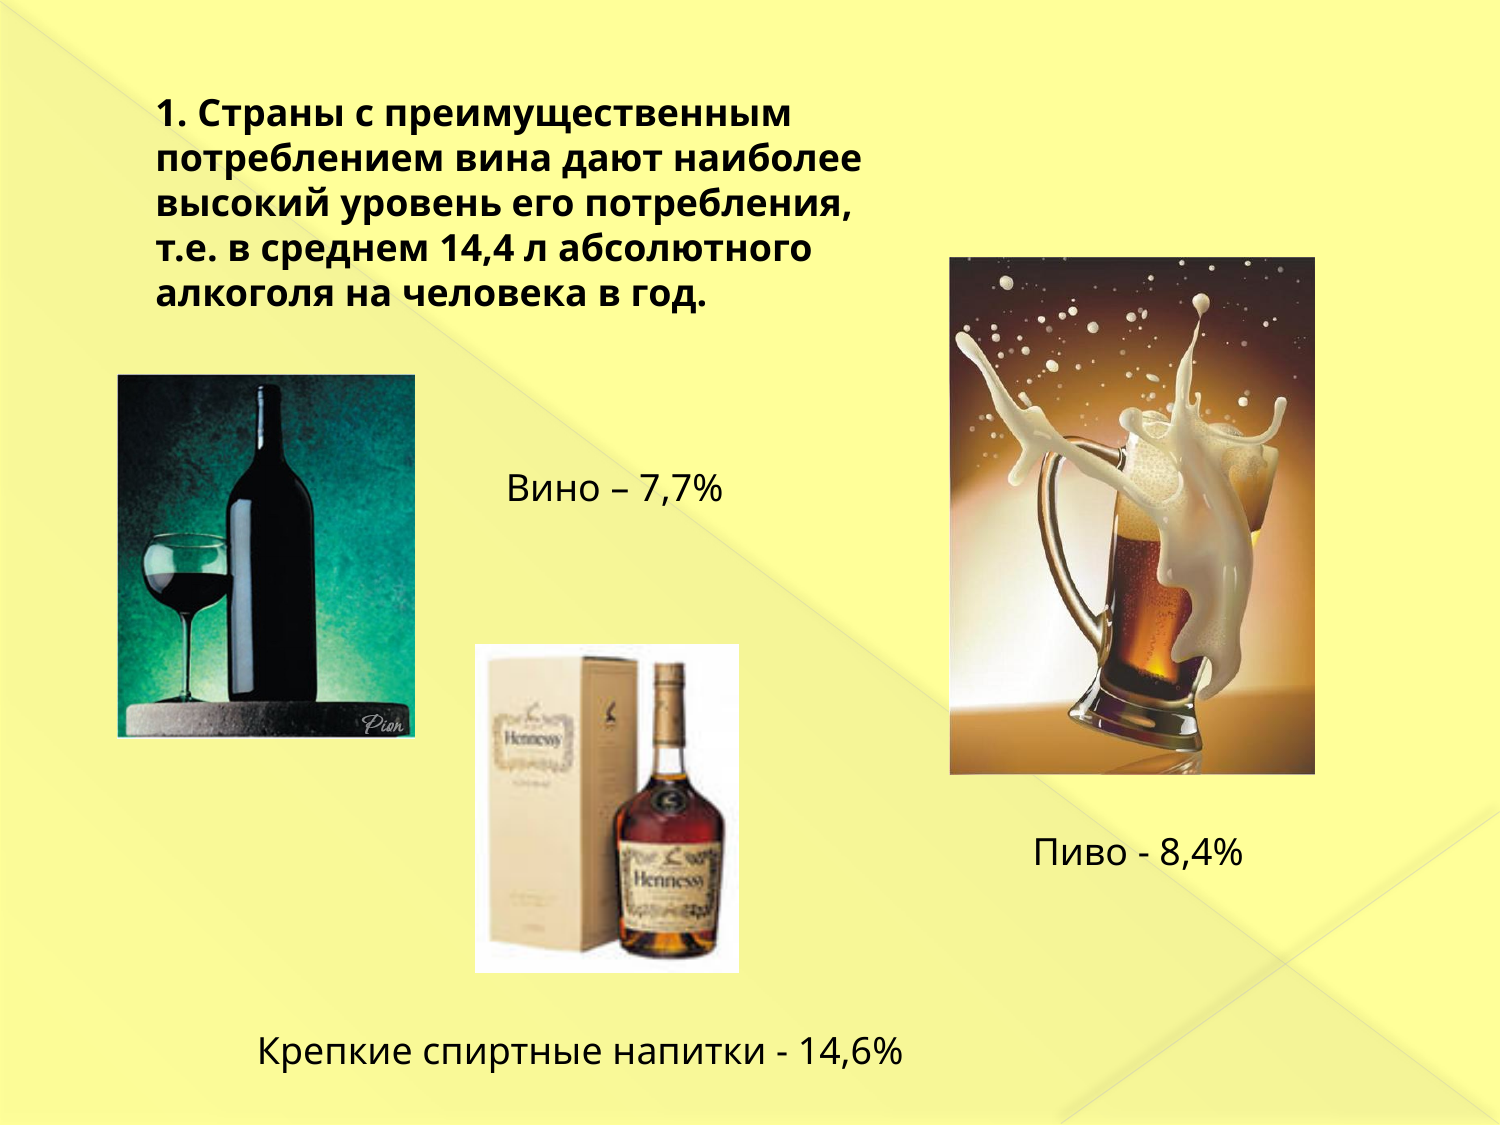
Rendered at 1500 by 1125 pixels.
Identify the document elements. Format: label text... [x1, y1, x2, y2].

picture [475, 644, 739, 973]
text_box Вино – 7,7% [490, 456, 739, 517]
text_box Пиво - 8,4% [1017, 820, 1259, 880]
picture [948, 257, 1316, 775]
text_box Крепкие спиртные напитки - 14,6% [242, 1019, 919, 1080]
picture [116, 374, 415, 739]
text_box 1. Страны с преимущественным потреблением вина дают наиболее высокий уровень его потребления, т.е. в среднем 14,4 л абсолютного алкоголя на человека в год. [140, 81, 891, 322]
